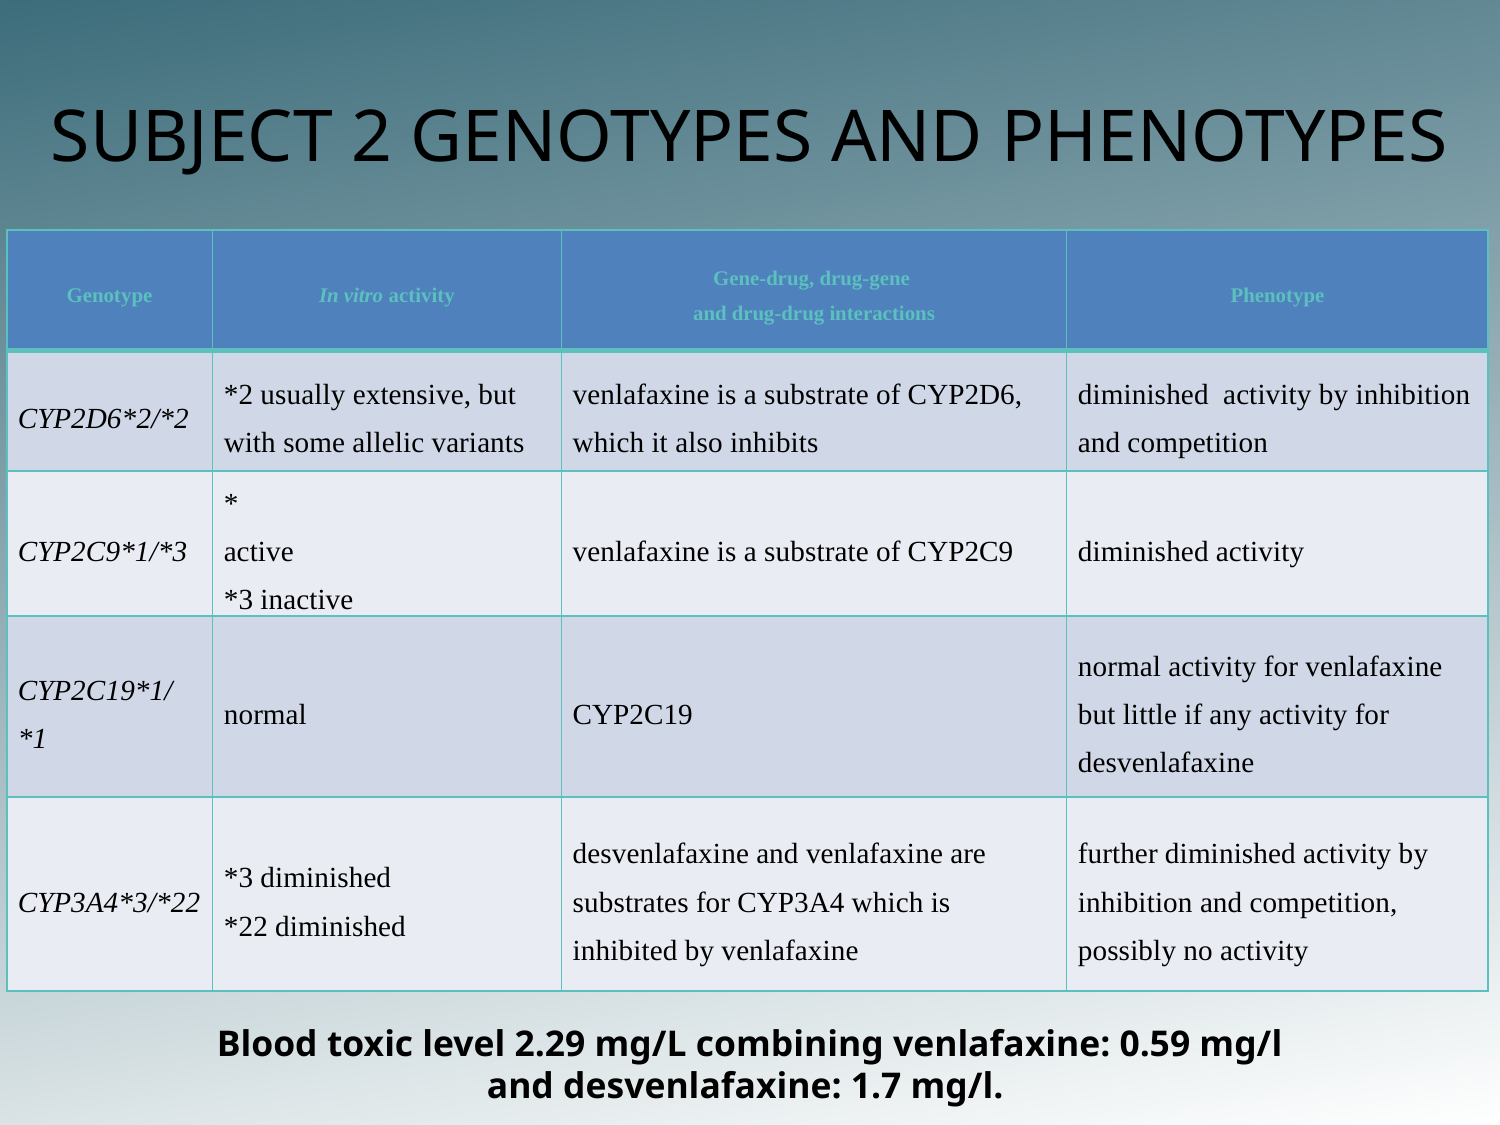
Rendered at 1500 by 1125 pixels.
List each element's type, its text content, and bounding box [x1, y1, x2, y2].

title SUBJECT 2 GENOTYPES AND PHENOTYPES [0, 45, 1500, 220]
table_cell *2 usually extensive, but with some allelic variants [213, 353, 561, 470]
text_box Blood toxic level 2.29 mg/L combining venlafaxine: 0.59 mg/l and desvenlafaxine: 1.7 mg/l. [0, 1013, 1500, 1125]
table_cell CYP2C9*1/*3 [8, 472, 212, 615]
table_cell CYP3A4*3/*22 [8, 798, 212, 990]
table_cell *3 diminished *22 diminished [213, 798, 561, 990]
table_cell normal activity for venlafaxine but little if any activity for desvenlafaxine [1067, 617, 1487, 796]
table_cell CYP2C19 [562, 617, 1066, 796]
table_cell desvenlafaxine and venlafaxine are substrates for CYP3A4 which is inhibited by venlafaxine [562, 798, 1066, 990]
table_cell venlafaxine is a substrate of CYP2D6, which it also inhibits [562, 353, 1066, 470]
table_cell CYP2C19*1/*1 [8, 617, 212, 796]
table_cell CYP2D6*2/*2 [8, 353, 212, 470]
table_cell * active *3 inactive [213, 472, 561, 615]
table_cell normal [213, 617, 561, 796]
table_header Gene-drug, drug-gene and drug-drug interactions [562, 231, 1066, 348]
table_header Genotype [8, 231, 212, 348]
table_header In vitro activity [213, 231, 561, 348]
table_cell venlafaxine is a substrate of CYP2C9 [562, 472, 1066, 615]
table_cell diminished activity [1067, 472, 1487, 615]
table_cell diminished activity by inhibition and competition [1067, 353, 1487, 470]
table_cell further diminished activity by inhibition and competition, possibly no activity [1067, 798, 1487, 990]
table_header Phenotype [1067, 231, 1487, 348]
